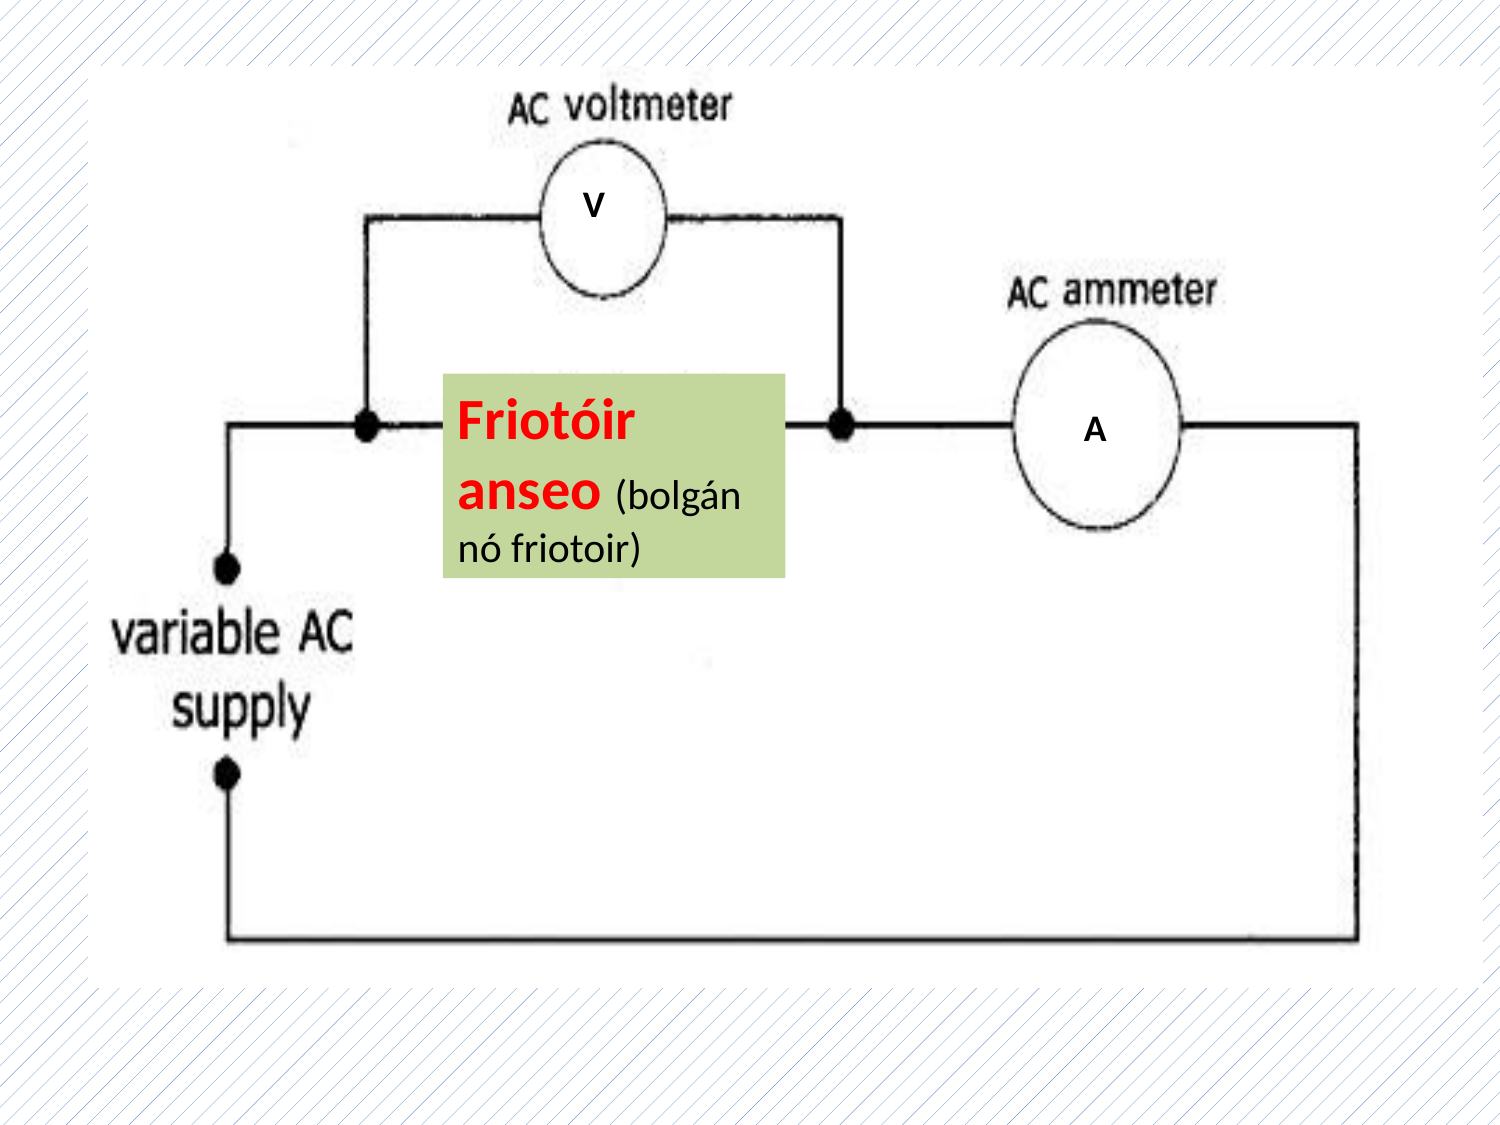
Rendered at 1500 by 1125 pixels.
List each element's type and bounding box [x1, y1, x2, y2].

picture [88, 66, 1483, 988]
